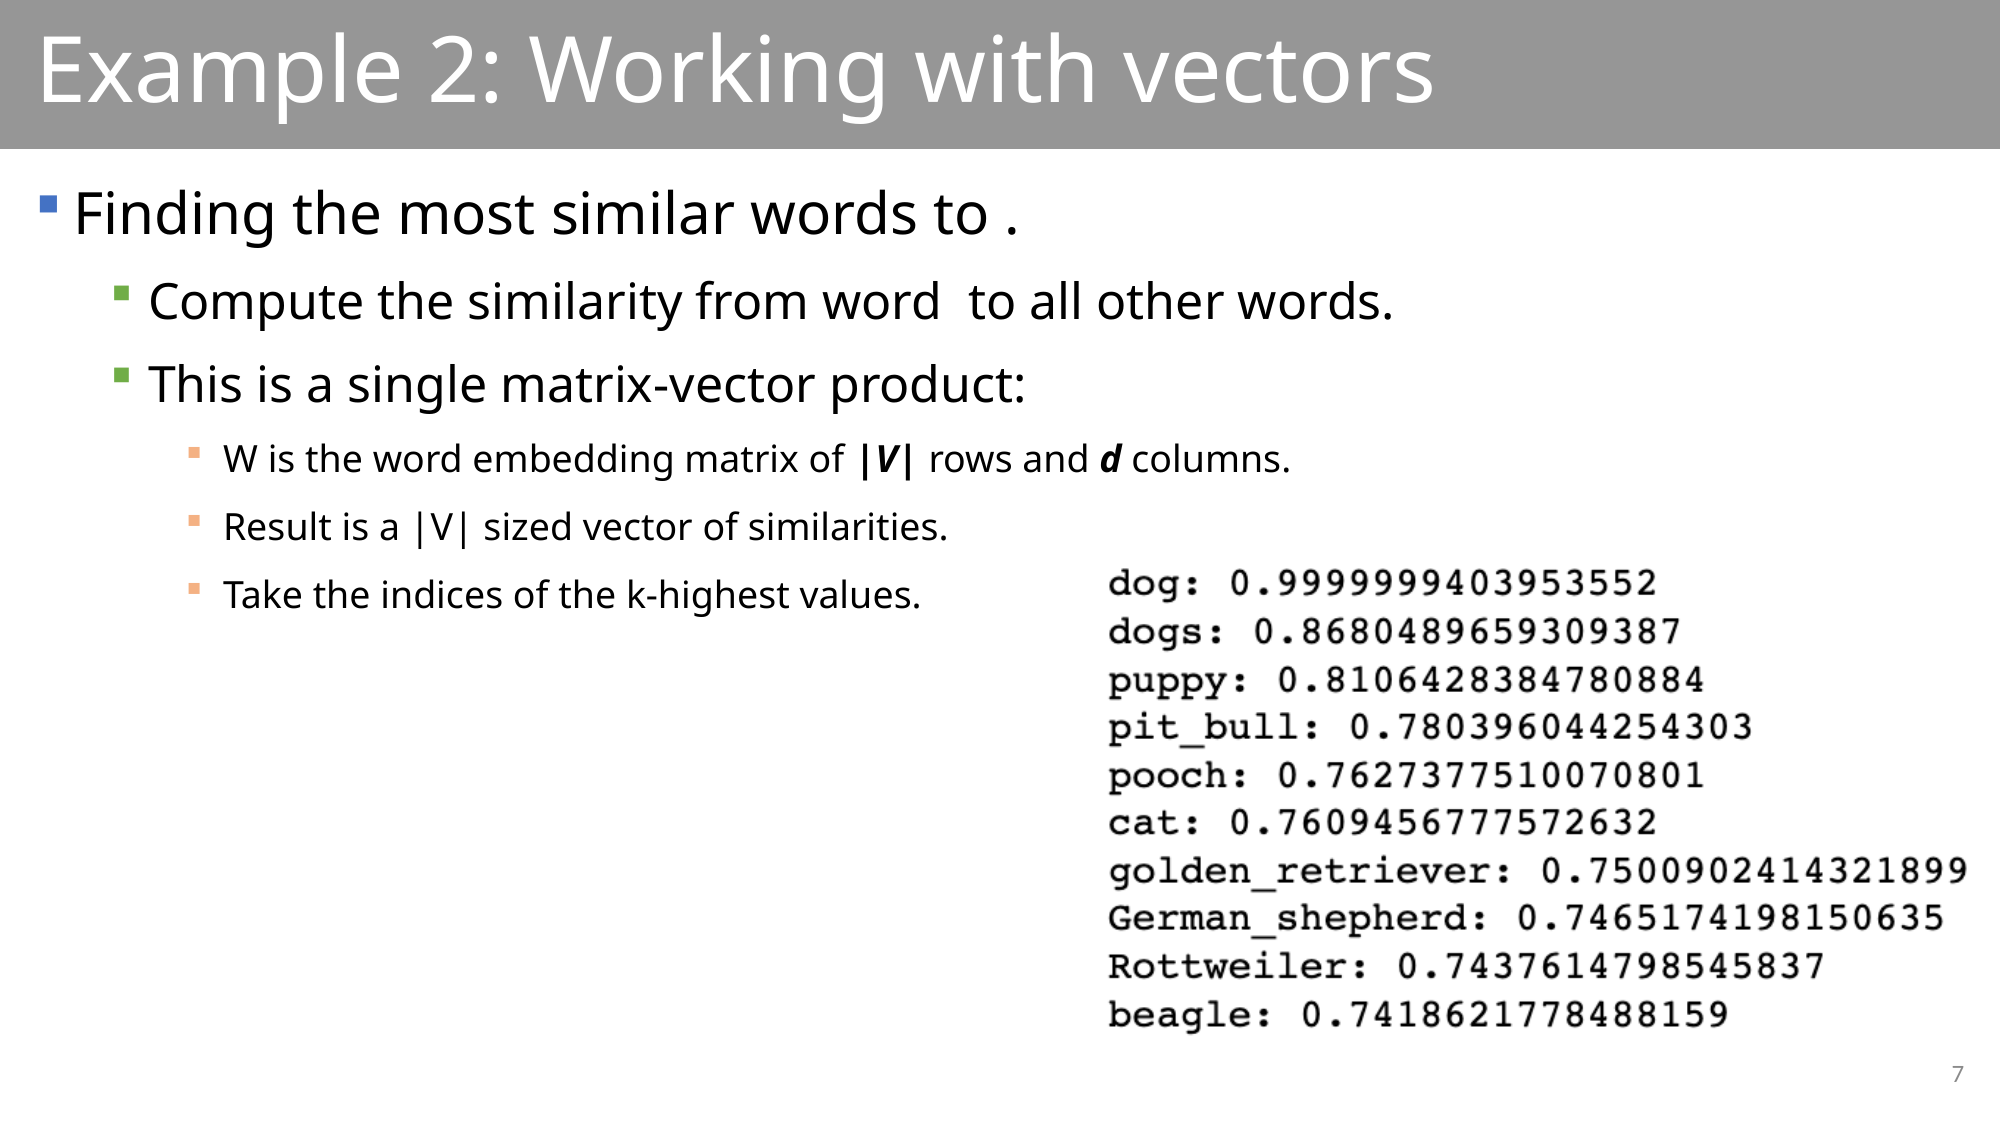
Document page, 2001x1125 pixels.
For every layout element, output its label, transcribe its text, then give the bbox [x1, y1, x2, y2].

title Example 2: Working with vectors [20, 4, 1980, 142]
slide_number 7 [1529, 1060, 1980, 1103]
picture [1098, 551, 1980, 1060]
